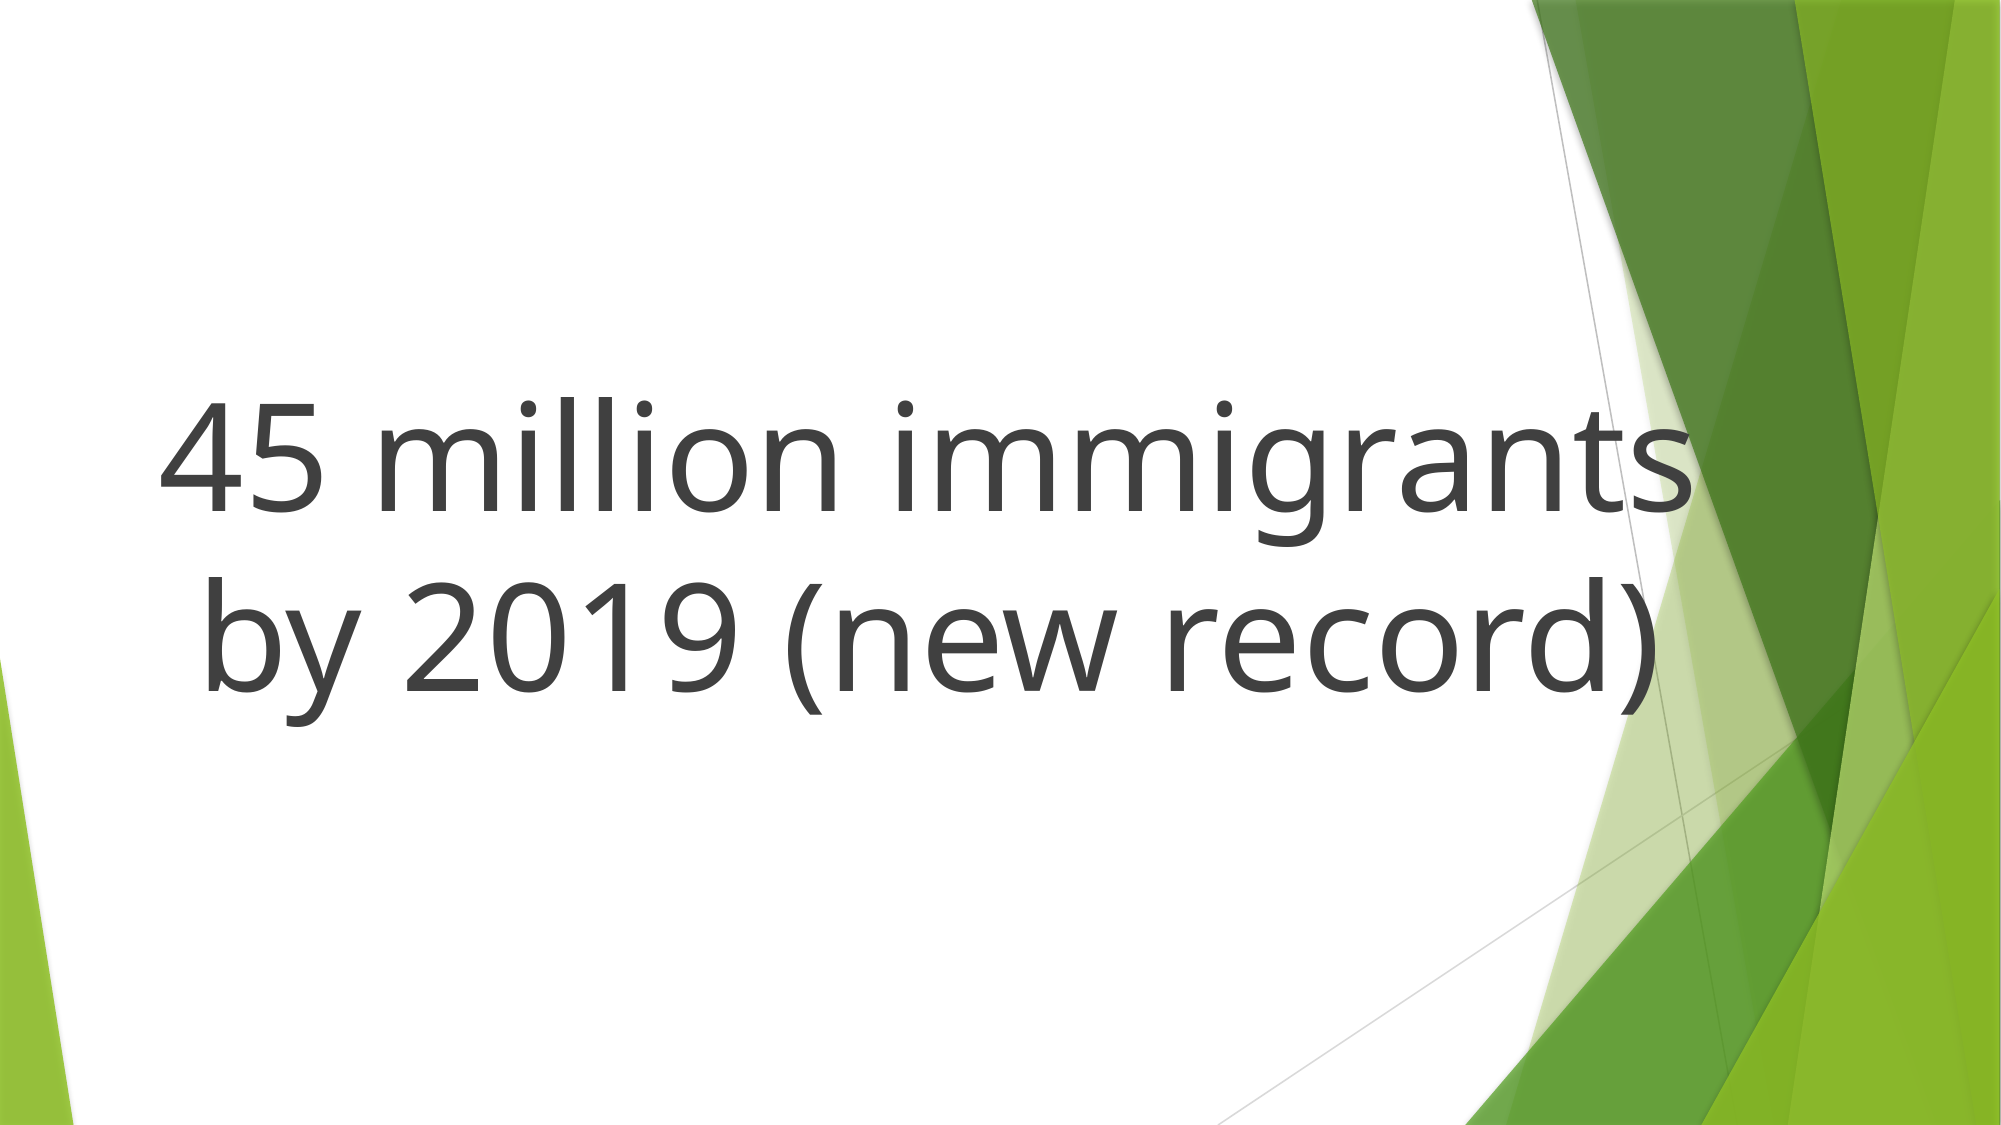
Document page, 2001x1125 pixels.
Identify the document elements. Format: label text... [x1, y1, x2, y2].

list 45 million immigrants by 2019 (new record) [111, 354, 1747, 992]
